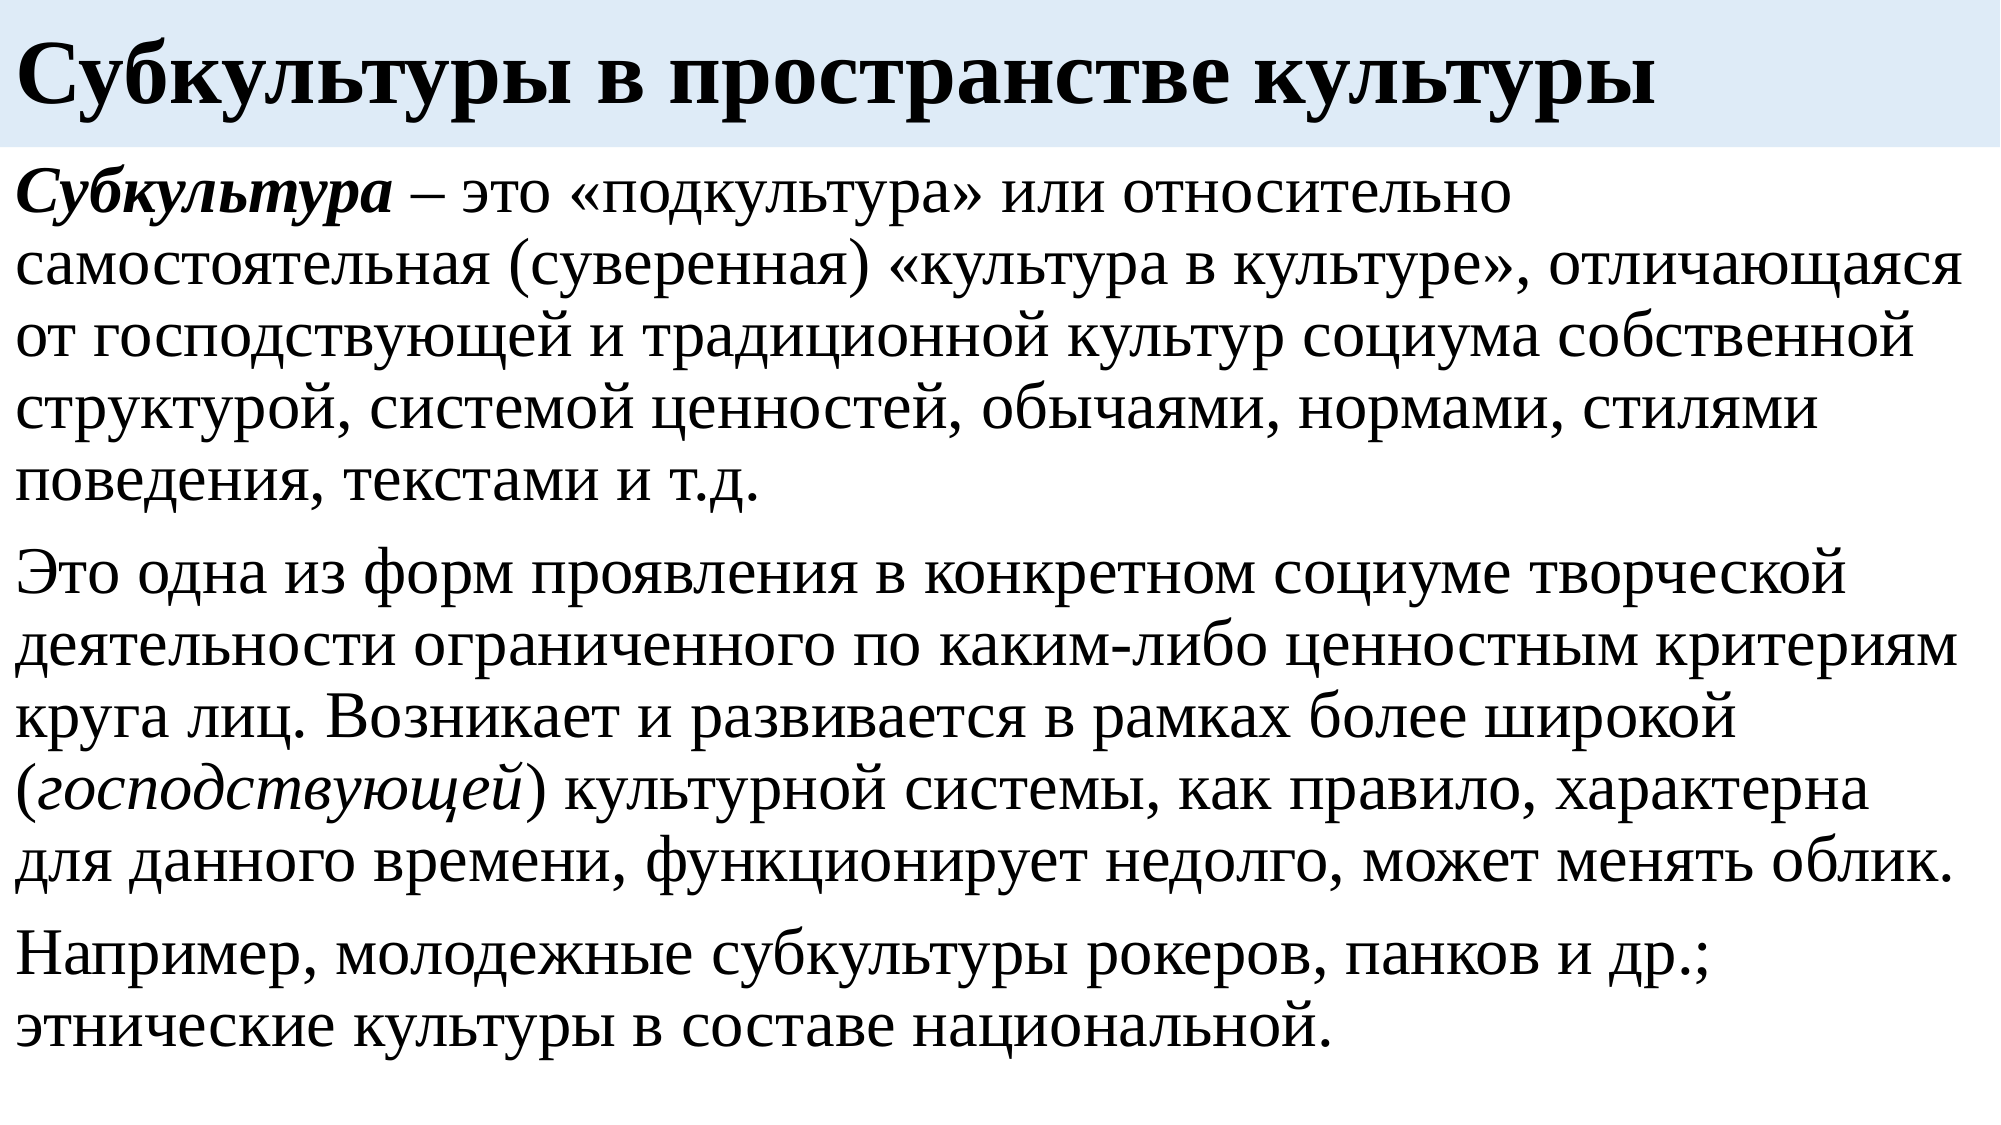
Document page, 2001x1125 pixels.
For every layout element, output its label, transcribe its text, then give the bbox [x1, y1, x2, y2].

list Субкультура – это «подкультура» или относительно самостоятельная (суверенная) «культура в культуре», отличающаяся от господствующей и традиционной культур социума собственной структурой, системой ценностей, обычаями, нормами, стилями поведения, текстами и т.д. Это одна из форм проявления в конкретном социуме творческой деятельности ограниченного по каким-либо ценностным критериям круга лиц. Возникает и развивается в рамках более широкой (господствующей) культурной системы, как правило, характерна для данного времени, функционирует недолго, может менять облик. Например, молодежные субкультуры рокеров, панков и др.; этнические культуры в составе национальной. [0, 147, 2000, 1125]
title Субкультуры в пространстве культуры [0, 0, 2000, 147]
